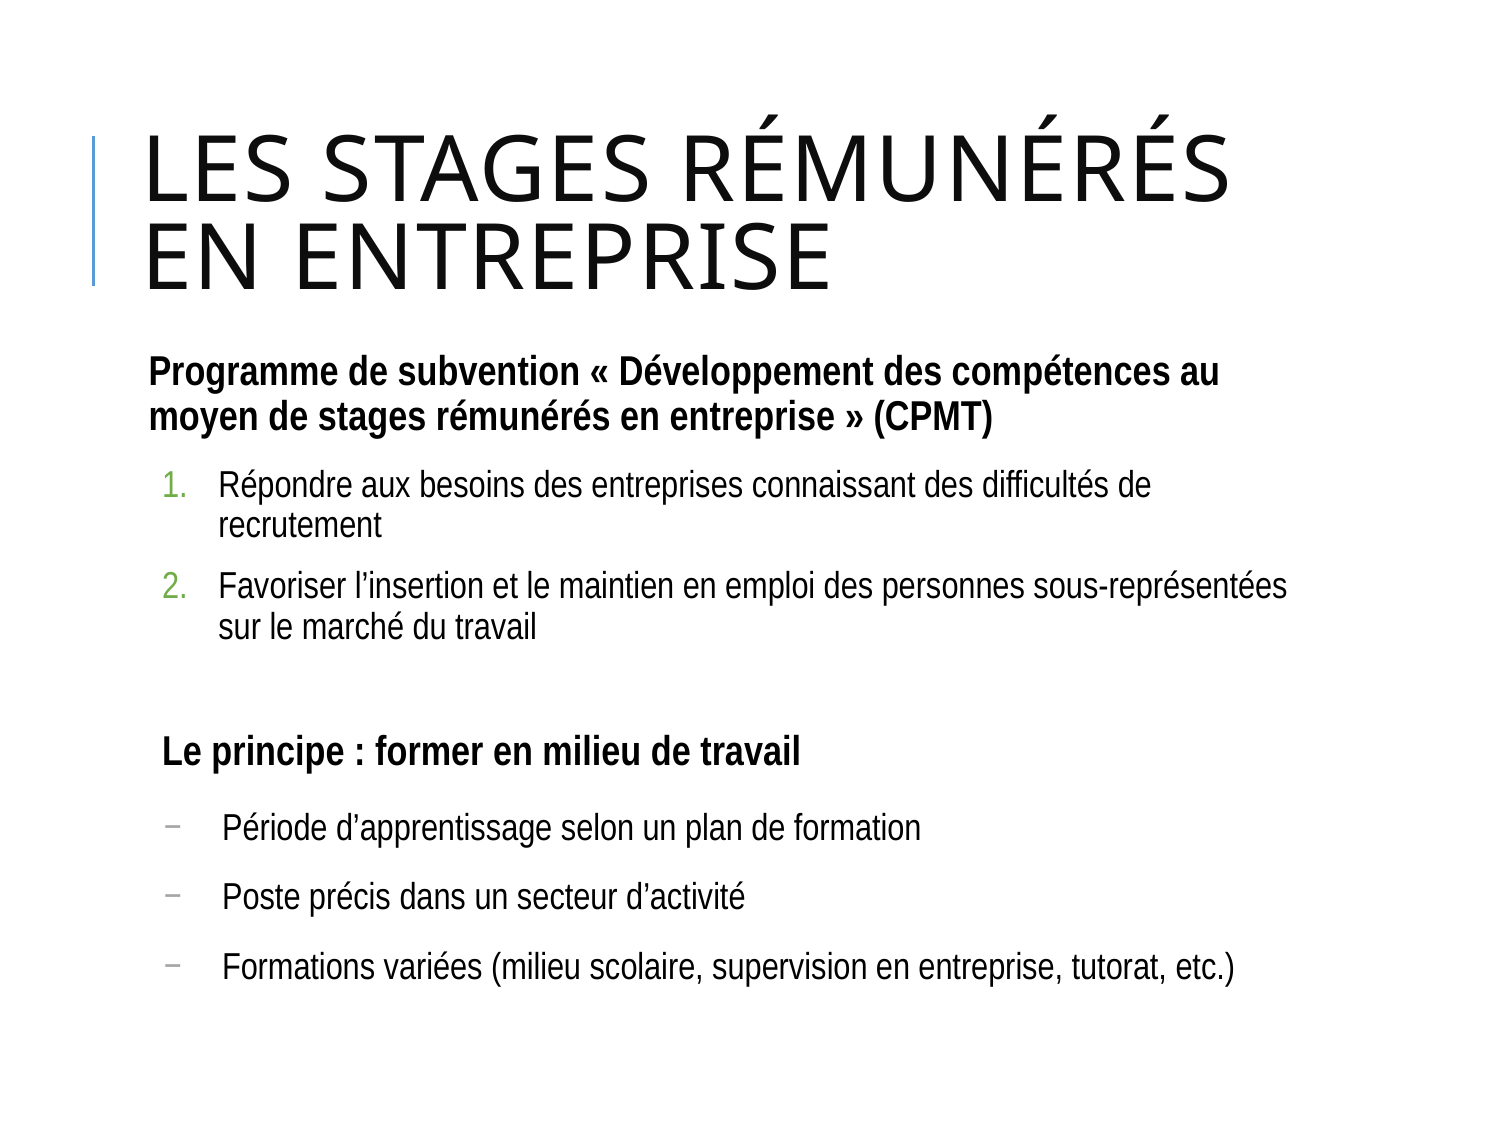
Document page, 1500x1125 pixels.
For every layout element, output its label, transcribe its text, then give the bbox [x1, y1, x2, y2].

list Programme de subvention « Développement des compétences au moyen de stages rémunérés en entreprise » (CPMT) Répondre aux besoins des entreprises connaissant des difficultés de recrutement Favoriser l’insertion et le maintien en emploi des personnes sous-représentées sur le marché du travail Le principe : former en milieu de travail Période d’apprentissage selon un plan de formation Poste précis dans un secteur d’activité Formations variées (milieu scolaire, supervision en entreprise, tutorat, etc.) [126, 341, 1322, 1066]
title Les stages rémunérés en entreprise [126, 96, 1322, 341]
